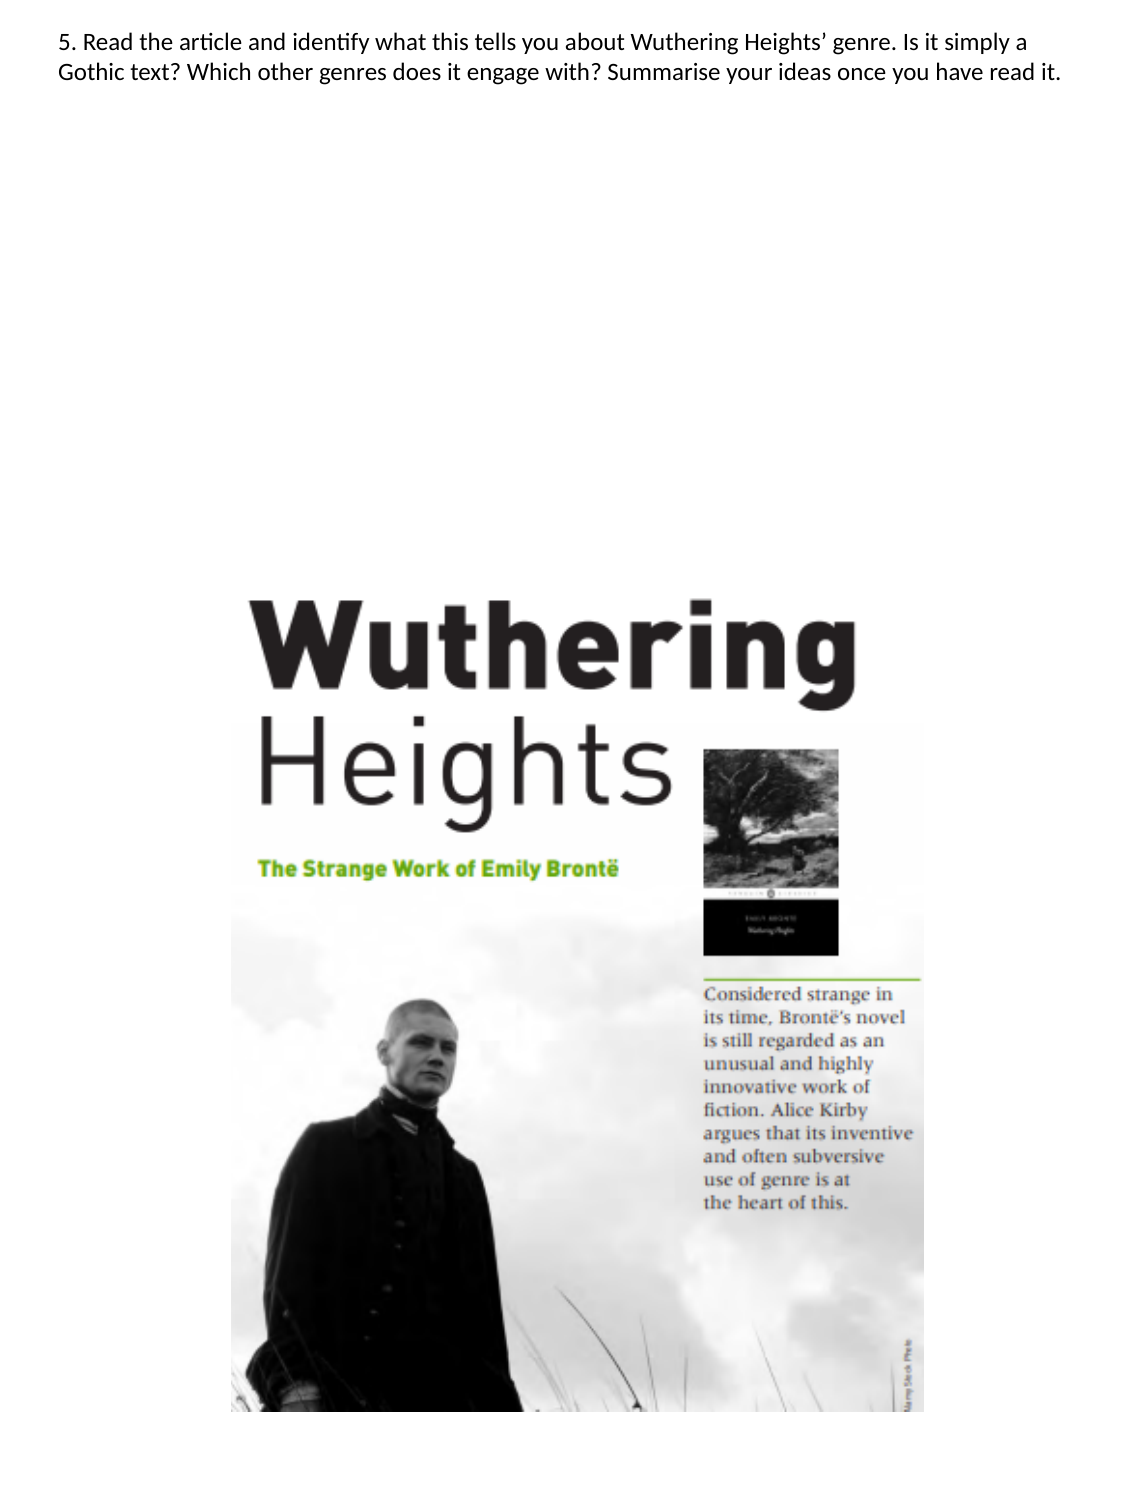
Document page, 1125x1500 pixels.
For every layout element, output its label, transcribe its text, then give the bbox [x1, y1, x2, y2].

picture [231, 572, 924, 1412]
text_box 5. Read the article and identify what this tells you about Wuthering Heights’ genre. Is it simply a Gothic text? Which other genres does it engage with? Summarise your ideas once you have read it. [43, 17, 1082, 93]
